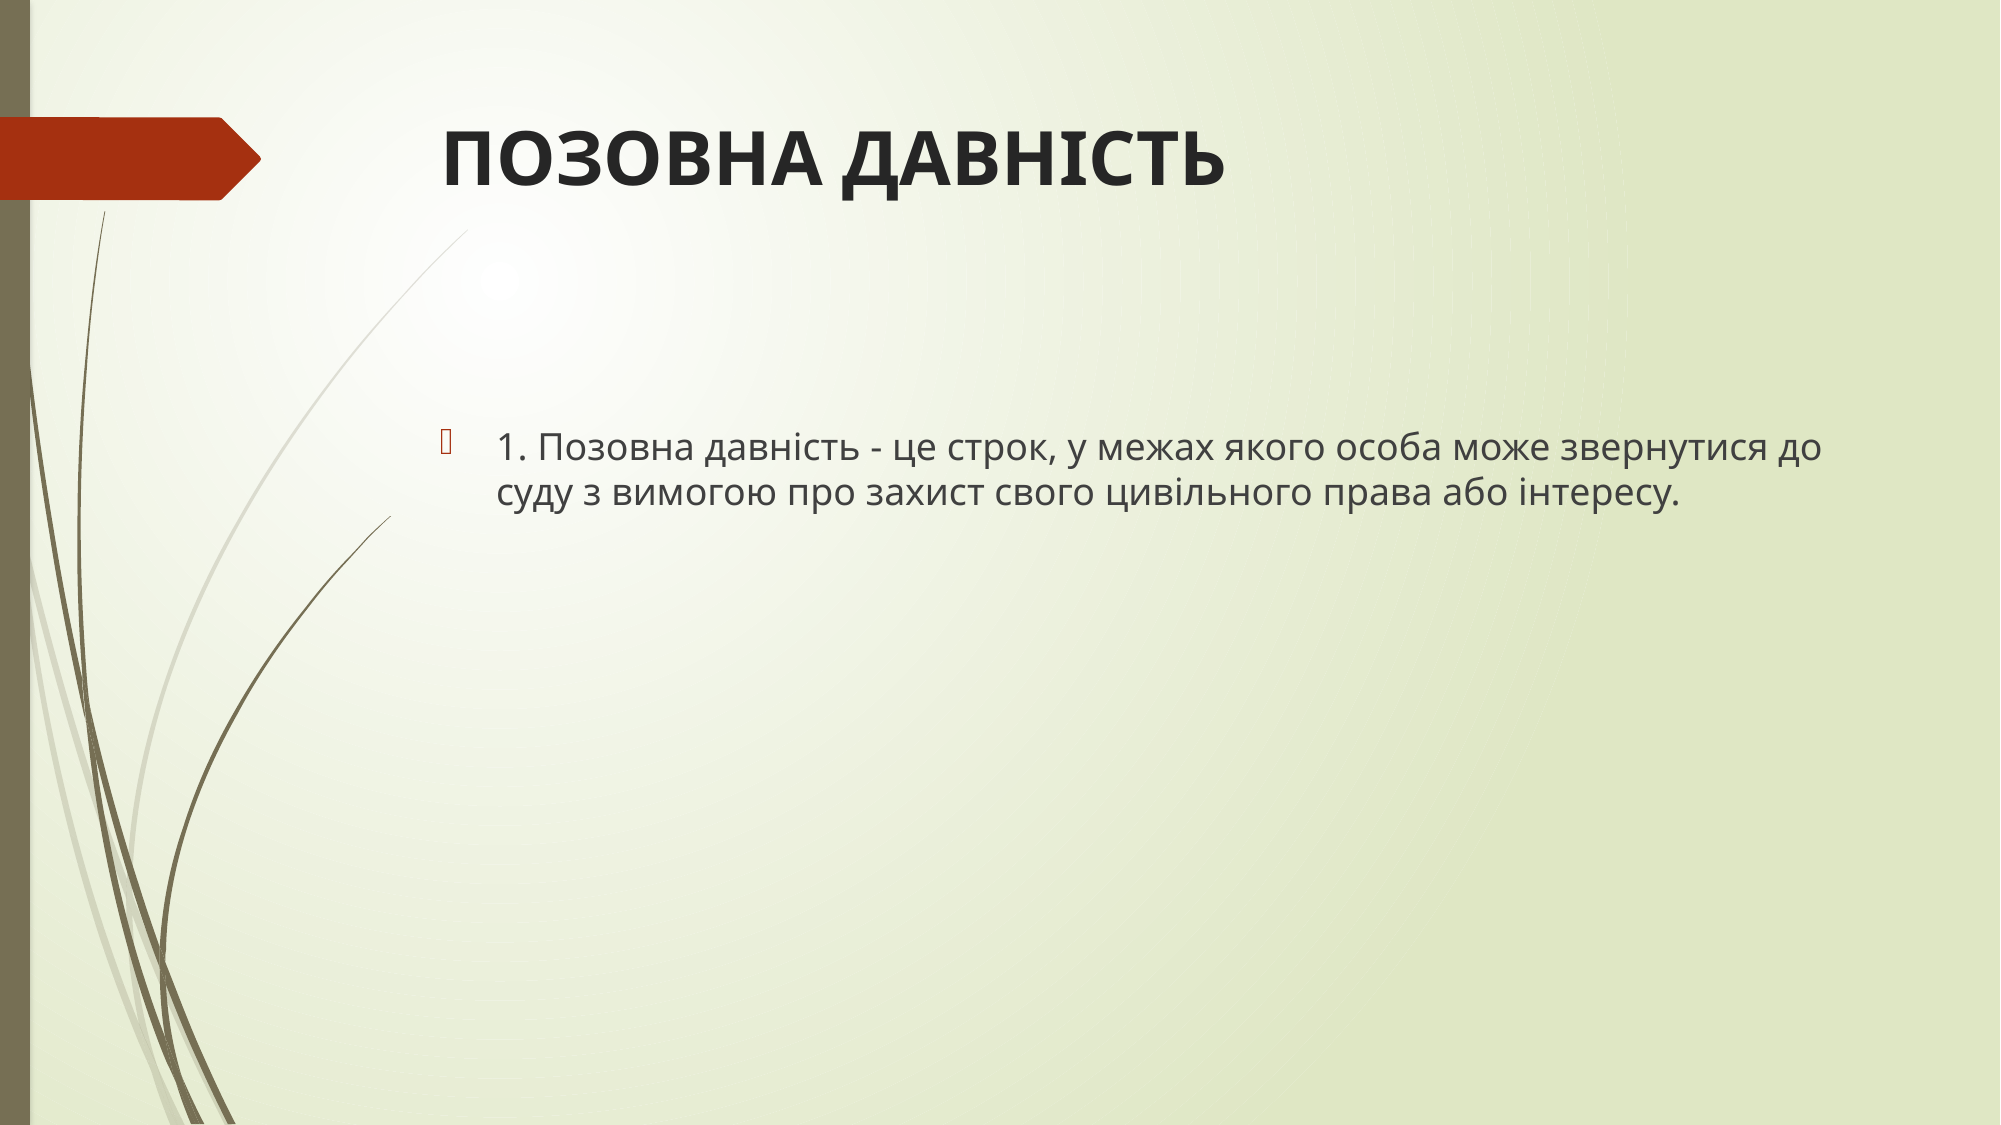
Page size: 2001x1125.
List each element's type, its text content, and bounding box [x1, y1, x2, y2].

list 1. Позовна давність - це строк, у межах якого особа може звернутися до суду з вимогою про захист свого цивільного права або інтересу. [424, 350, 1888, 970]
title ПОЗОВНА ДАВНІСТЬ [425, 102, 1888, 313]
